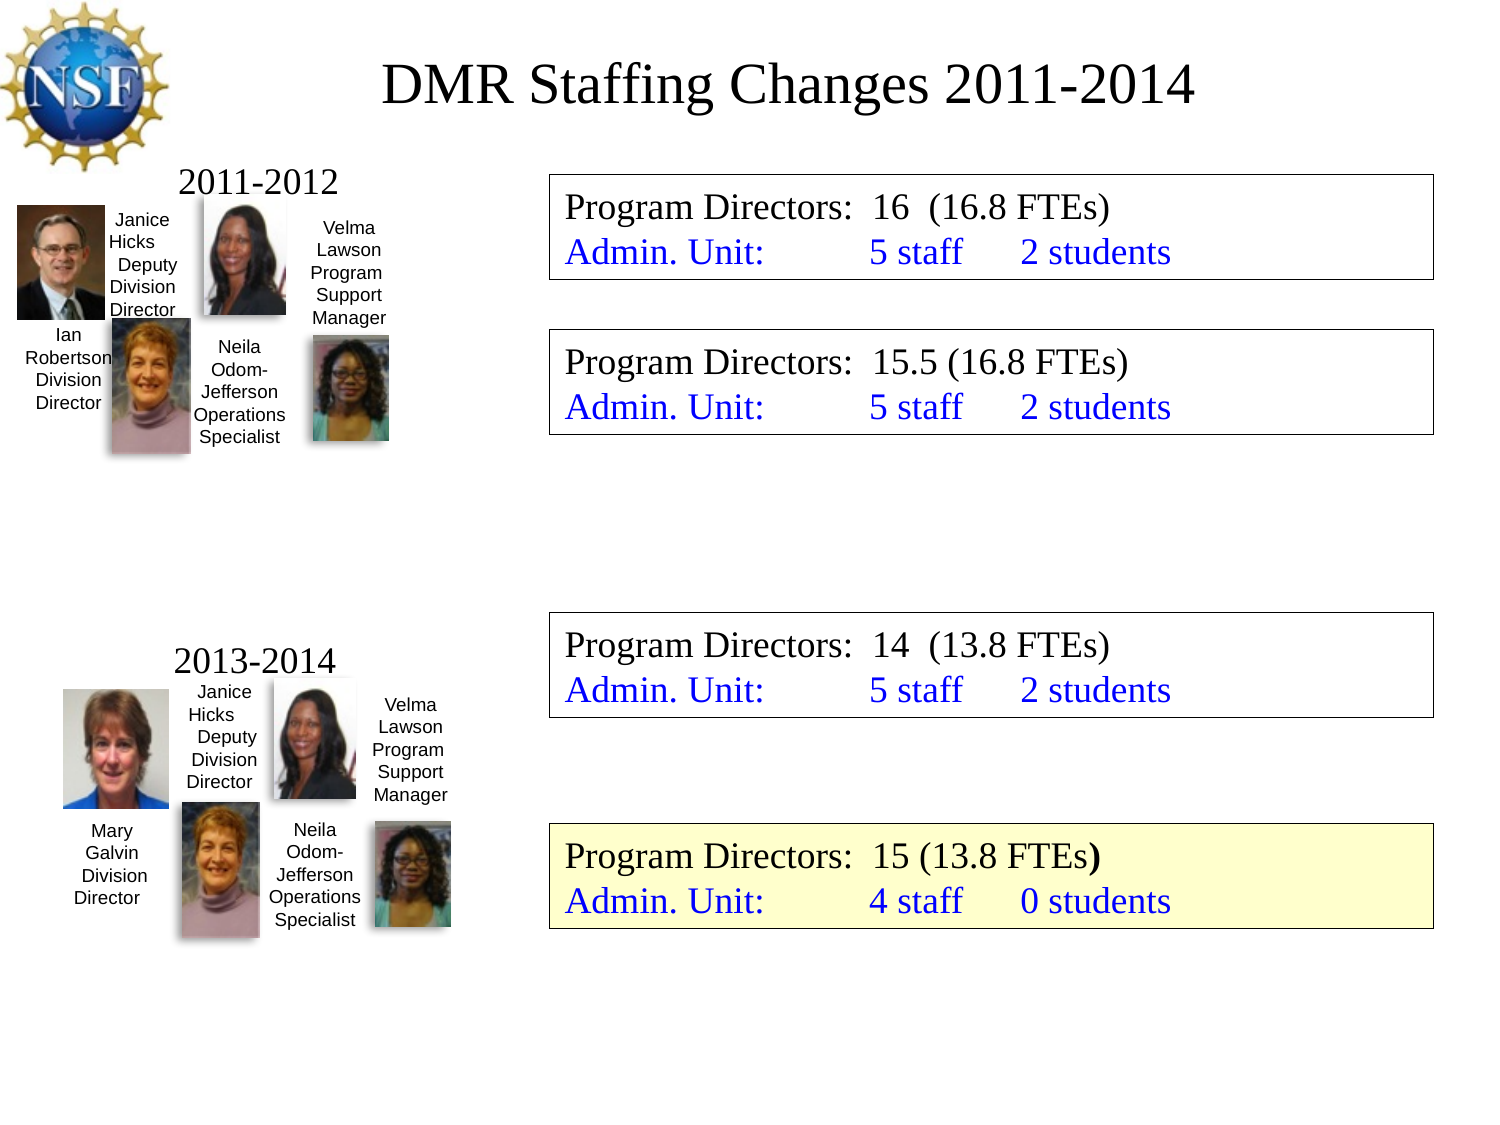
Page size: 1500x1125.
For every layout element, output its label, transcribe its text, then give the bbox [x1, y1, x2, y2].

text_box 2013-2014 [137, 628, 373, 673]
text_box DMR Staffing Changes 2011-2014 [202, 37, 1375, 123]
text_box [12, 149, 414, 454]
text_box Program Directors: 14 (13.8 FTEs) Admin. Unit: 5 staff 2 students [549, 612, 1434, 718]
picture [0, 0, 171, 174]
text_box Program Directors: 15.5 (16.8 FTEs) Admin. Unit: 5 staff 2 students [549, 329, 1434, 435]
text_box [63, 674, 476, 938]
text_box Program Directors: 16 (16.8 FTEs) Admin. Unit: 5 staff 2 students [549, 174, 1434, 280]
text_box Program Directors: 15 (13.8 FTEs) Admin. Unit: 4 staff 0 students [549, 823, 1434, 929]
